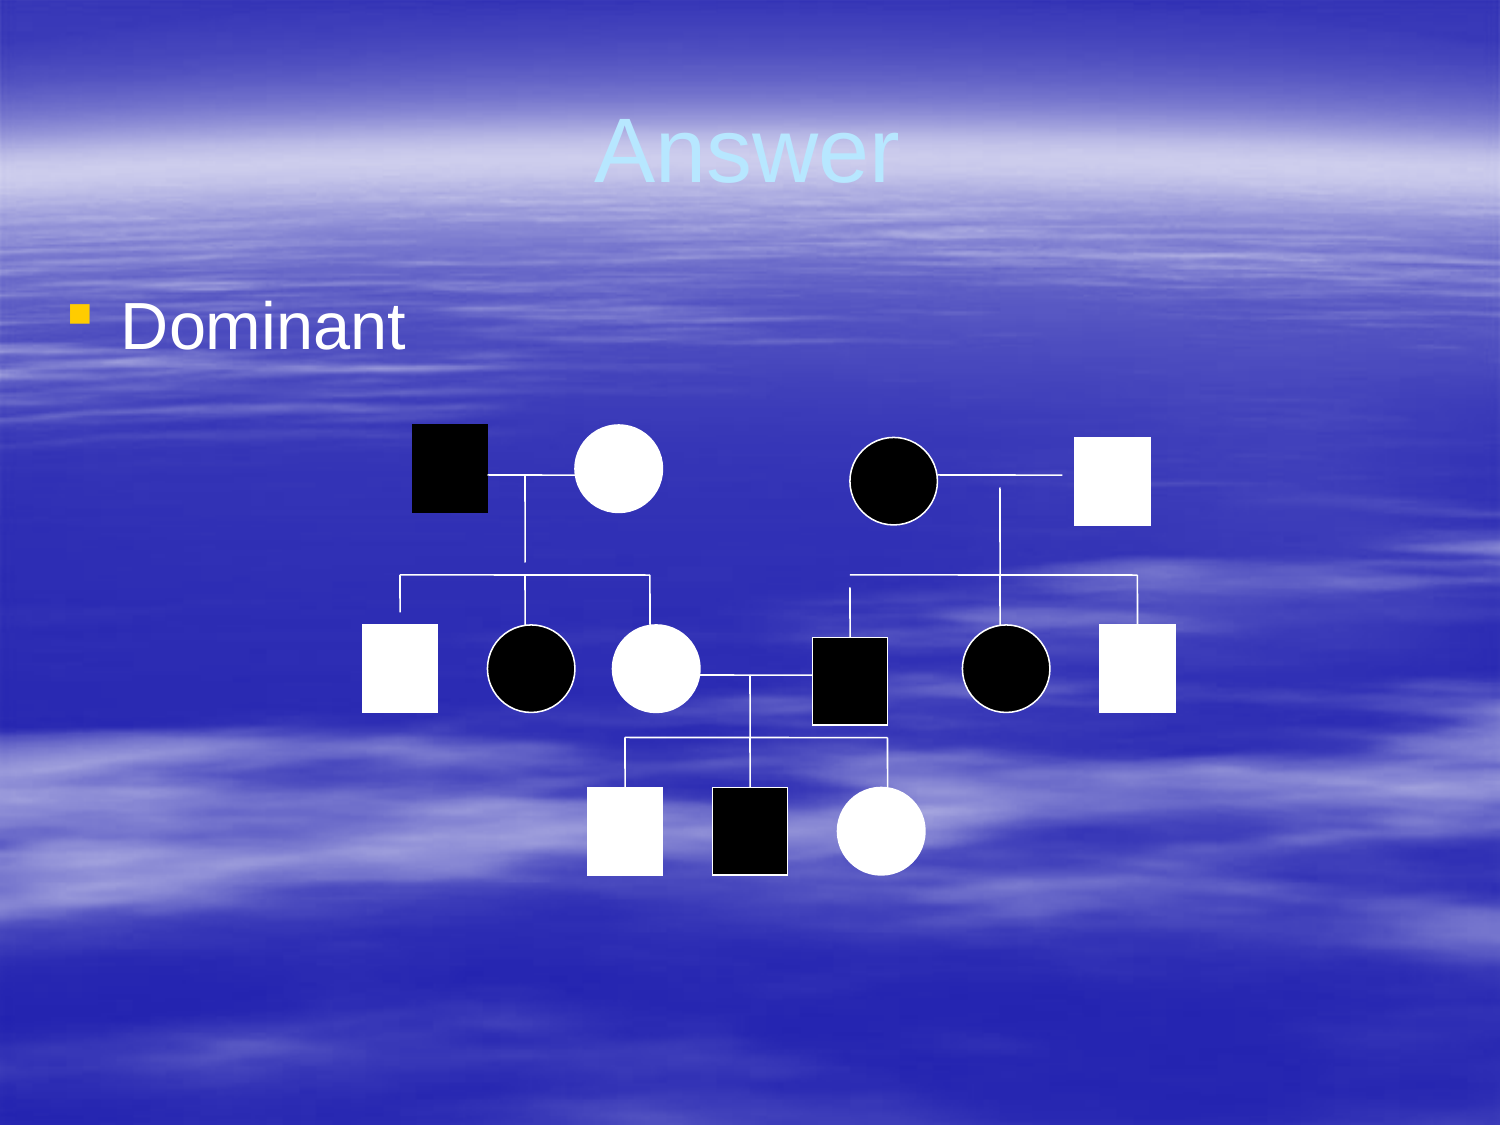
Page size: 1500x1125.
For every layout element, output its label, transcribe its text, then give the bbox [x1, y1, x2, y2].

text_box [362, 424, 1176, 876]
title Answer [49, 37, 1446, 256]
list Dominant [49, 274, 1451, 1001]
